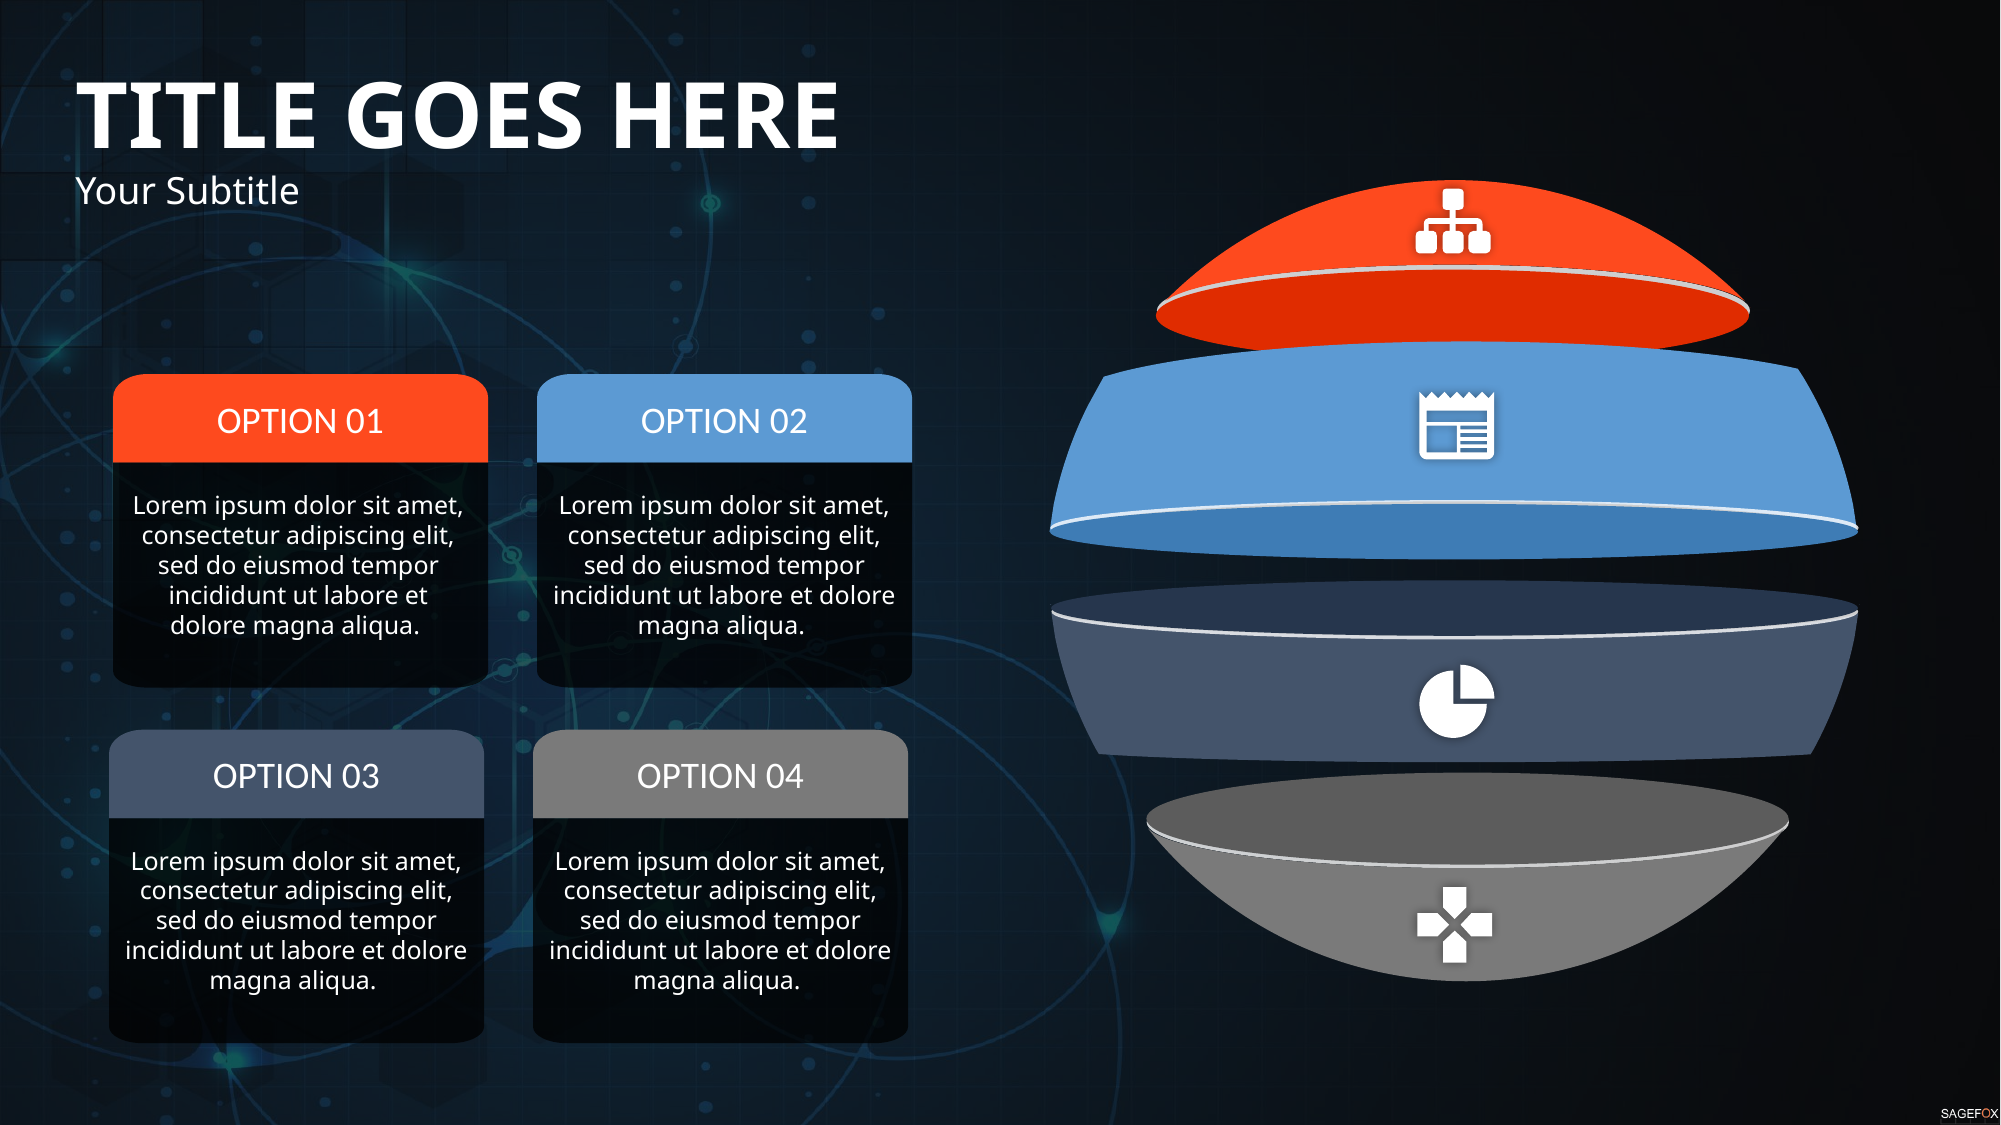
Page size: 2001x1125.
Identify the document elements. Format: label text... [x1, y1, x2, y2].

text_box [1049, 341, 1859, 560]
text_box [1146, 772, 1789, 982]
picture [1940, 0, 2001, 1125]
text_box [537, 462, 913, 688]
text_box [109, 818, 485, 1044]
text_box OPTION 01 [112, 373, 490, 464]
text_box OPTION 04 [531, 728, 910, 820]
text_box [532, 818, 909, 1044]
text_box OPTION 02 [536, 373, 914, 464]
text_box OPTION 03 [108, 728, 486, 820]
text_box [1155, 180, 1751, 341]
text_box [113, 462, 489, 694]
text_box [1050, 580, 1860, 763]
text_box TITLE GOES HERE Your Subtitle [60, 49, 1036, 220]
